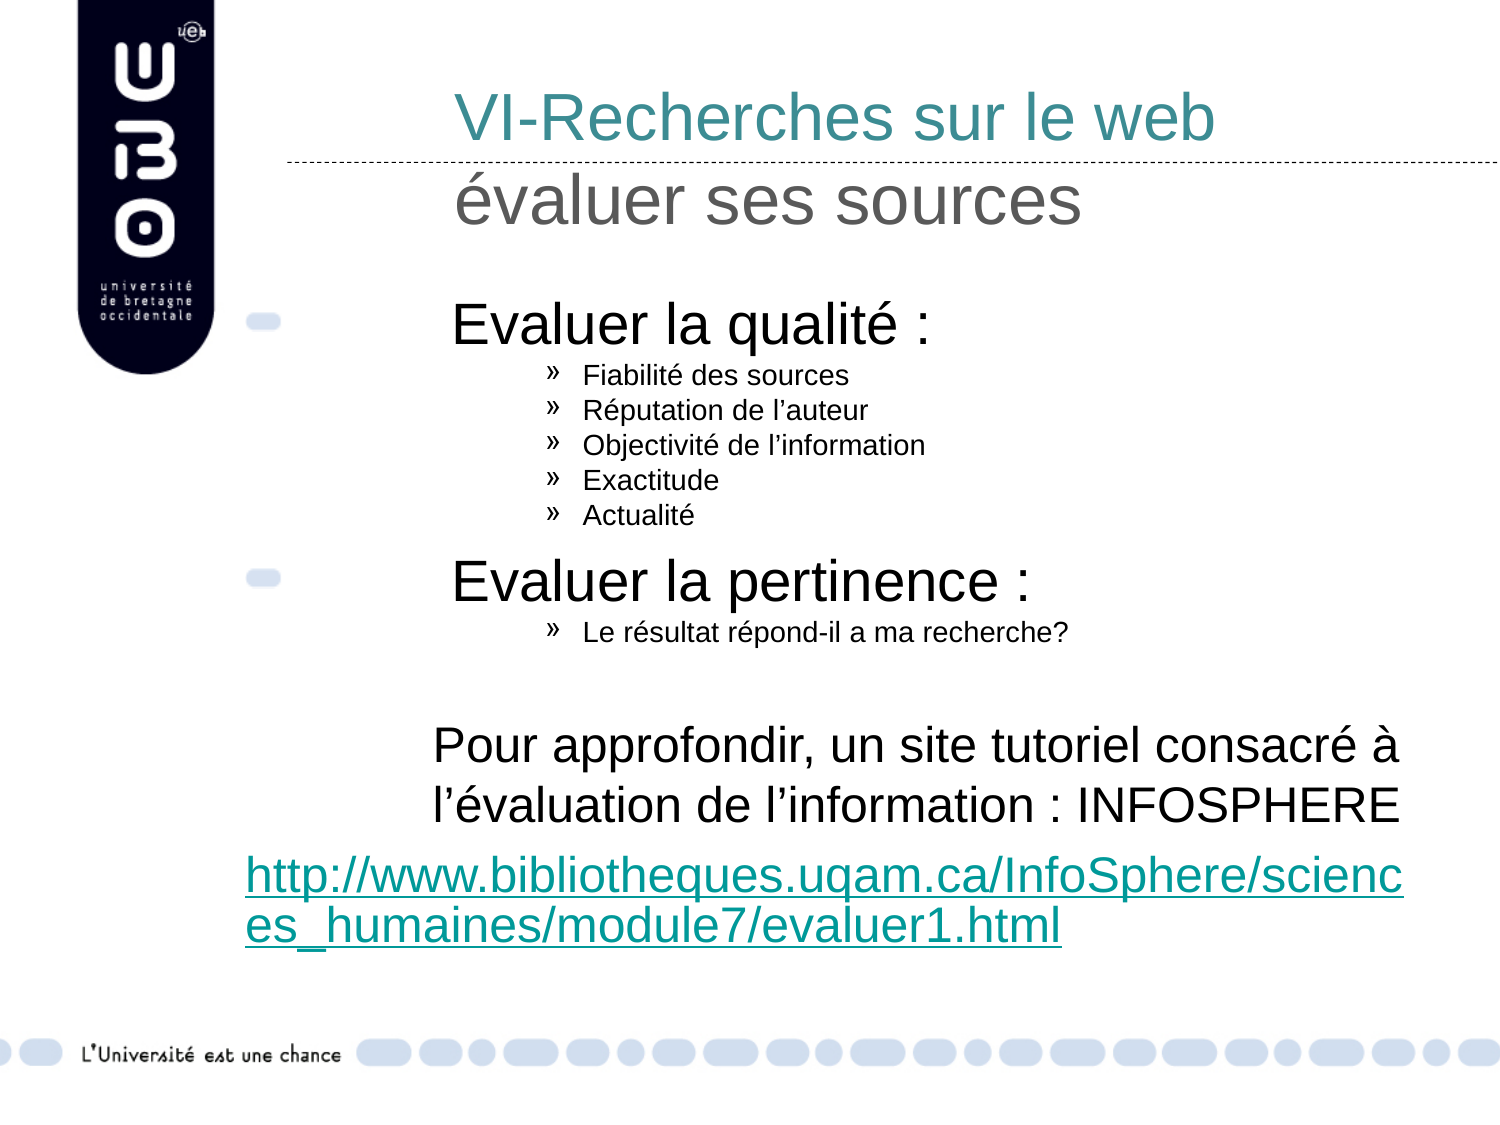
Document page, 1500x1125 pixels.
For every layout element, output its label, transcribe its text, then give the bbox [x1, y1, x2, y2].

title VI-Recherches sur le web évaluer ses sources [289, 66, 1425, 254]
picture [0, 1012, 1500, 1125]
picture [62, 0, 229, 388]
picture [245, 311, 283, 332]
list Evaluer la qualité : Fiabilité des sources Réputation de l’auteur Objectivité de l’information Exactitude Actualité Evaluer la pertinence : Le résultat répond-il a ma recherche? Pour approfondir, un site tutoriel consacré à l’évaluation de l’information : INFOSPHERE http://www.bibliotheques.uqam.ca/InfoSphere/sciences_humaines/module7/evaluer1.html [230, 278, 1425, 1005]
picture [245, 567, 283, 589]
